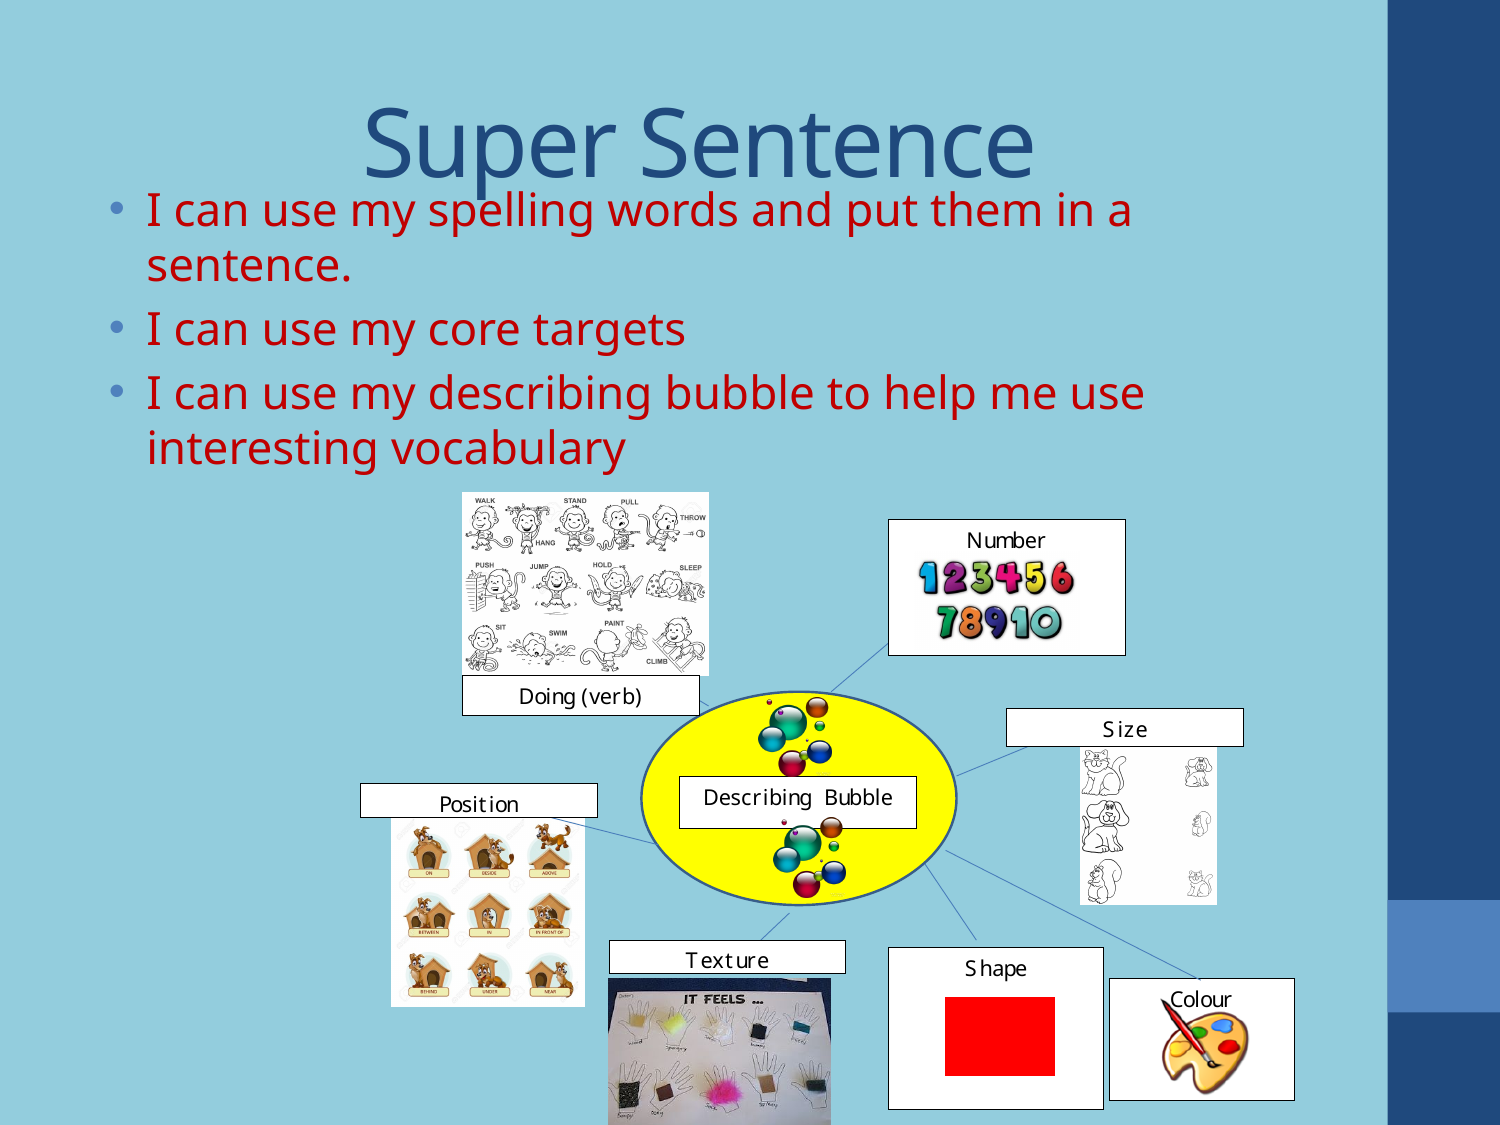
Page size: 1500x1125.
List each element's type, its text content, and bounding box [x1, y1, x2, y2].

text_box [359, 479, 1299, 1125]
list I can use my spelling words and put them in a sentence. I can use my core targets I can use my describing bubble to help me use interesting vocabulary [75, 172, 1325, 1083]
title Super Sentence [75, 45, 1325, 172]
